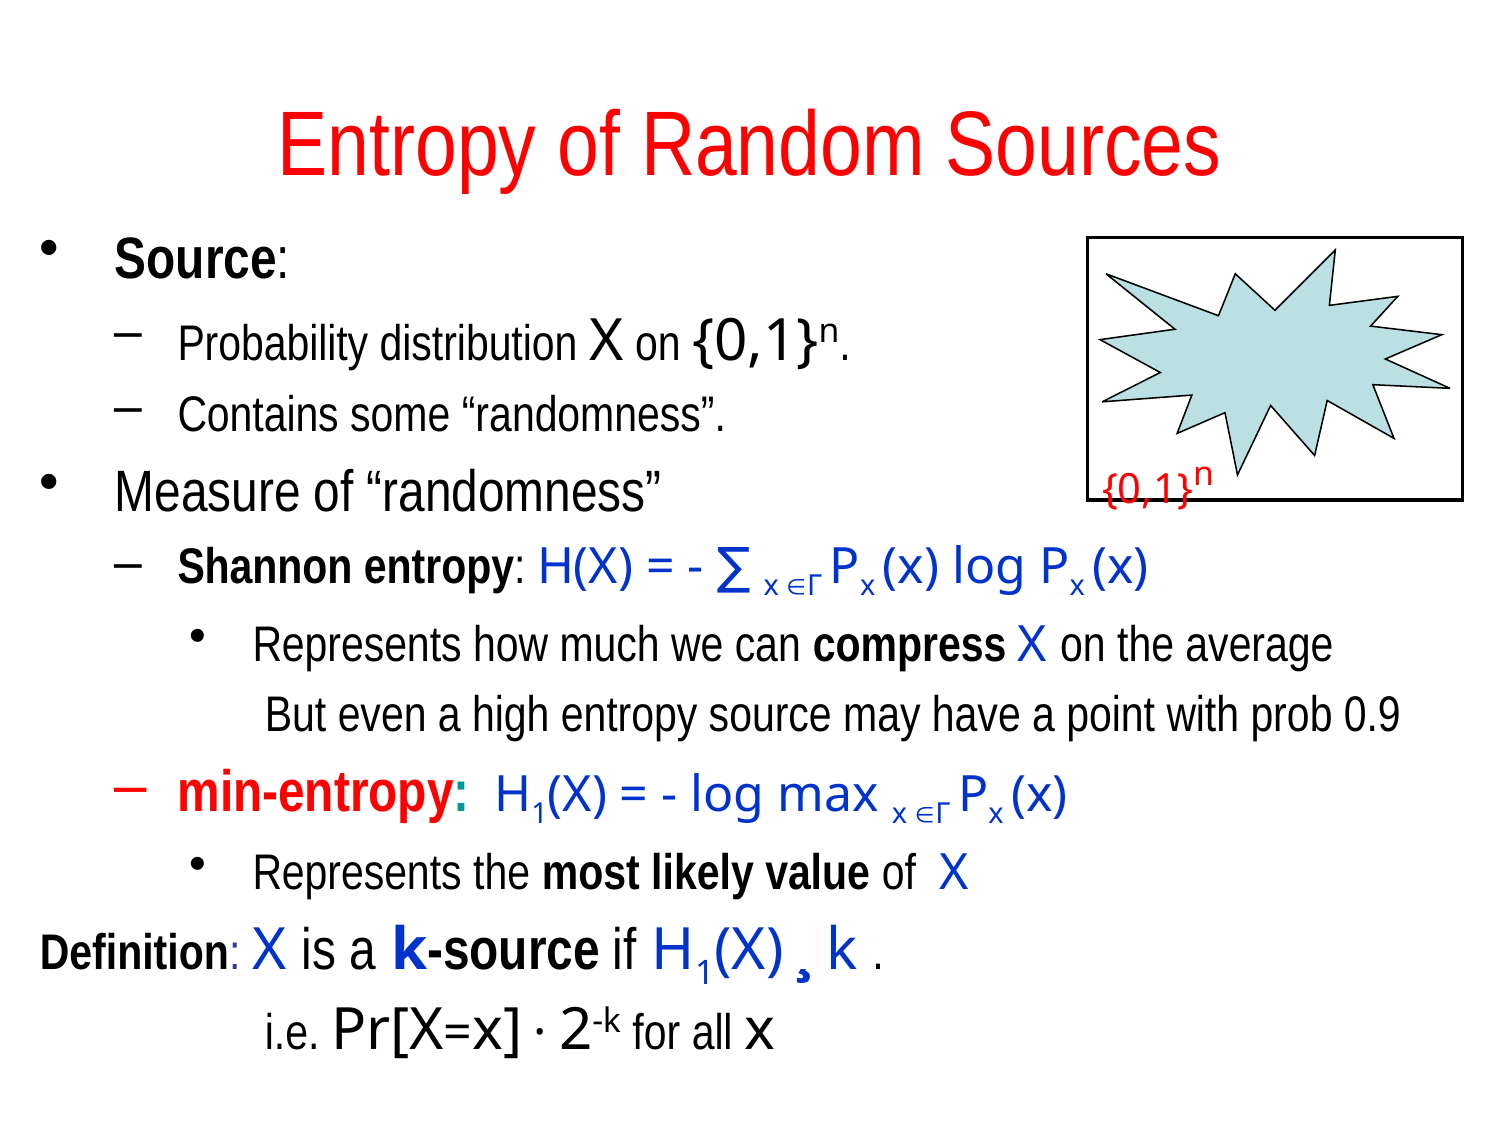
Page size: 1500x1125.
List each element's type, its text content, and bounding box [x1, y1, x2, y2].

text_box [1087, 237, 1463, 500]
text_box {0,1}n [1087, 437, 1275, 523]
title Entropy of Random Sources [74, 44, 1426, 212]
list Source: Probability distribution X on {0,1}n. Contains some “randomness”. Measure of “randomness” Shannon entropy: H(X) = - ∑ x Γ Px (x) log Px (x) Represents how much we can compress X on the average But even a high entropy source may have a point with prob 0.9 min-entropy: H1(X) = - log max x Γ Px (x) Represents the most likely value of X Definition: X is a k-source if H1(X) ¸ k . i.e. Pr[X=x] · 2-k for all x [24, 212, 1426, 1113]
text_box [1100, 249, 1451, 475]
